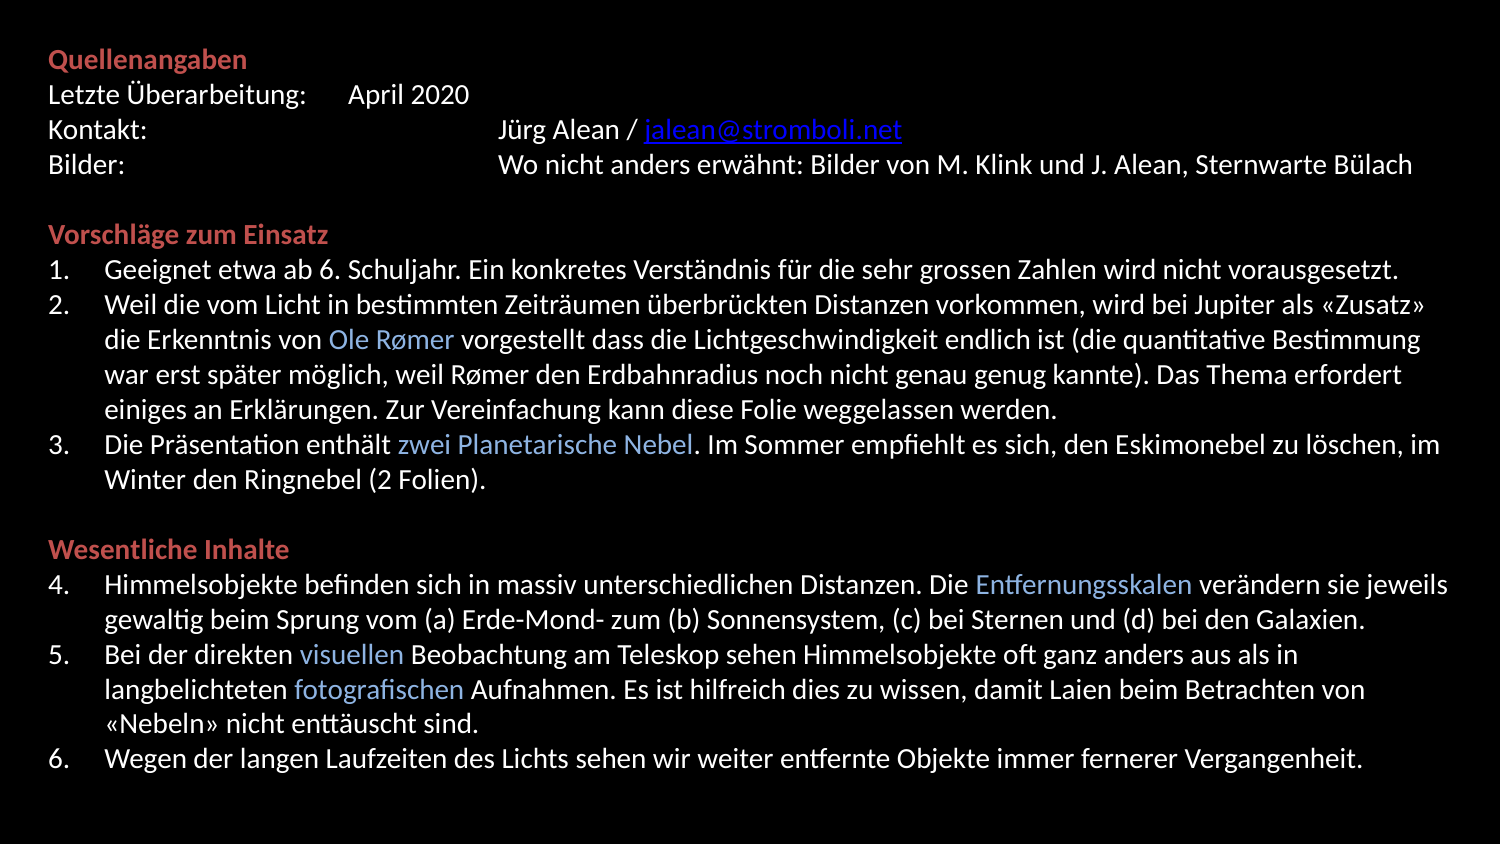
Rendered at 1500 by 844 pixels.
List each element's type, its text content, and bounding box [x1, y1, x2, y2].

text_box Quellenangaben Letzte Überarbeitung: April 2020 Kontakt: Jürg Alean / jalean@stromboli.net Bilder: Wo nicht anders erwähnt: Bilder von M. Klink und J. Alean, Sternwarte Bülach Vorschläge zum Einsatz Geeignet etwa ab 6. Schuljahr. Ein konkretes Verständnis für die sehr grossen Zahlen wird nicht vorausgesetzt. Weil die vom Licht in bestimmten Zeiträumen überbrückten Distanzen vorkommen, wird bei Jupiter als «Zusatz» die Erkenntnis von Ole Rømer vorgestellt dass die Lichtgeschwindigkeit endlich ist (die quantitative Bestimmung war erst später möglich, weil Rømer den Erdbahnradius noch nicht genau genug kannte). Das Thema erfordert einiges an Erklärungen. Zur Vereinfachung kann diese Folie weggelassen werden. Die Präsentation enthält zwei Planetarische Nebel. Im Sommer empfiehlt es sich, den Eskimonebel zu löschen, im Winter den Ringnebel (2 Folien). Wesentliche Inhalte Himmelsobjekte befinden sich in massiv unterschiedlichen Distanzen. Die Entfernungsskalen verändern sie jeweils gewaltig beim Sprung vom (a) Erde-Mond- zum (b) Sonnensystem, (c) bei Sternen und (d) bei den Galaxien. Bei der direkten visuellen Beobachtung am Teleskop sehen Himmelsobjekte oft ganz anders aus als in langbelichteten fotografischen Aufnahmen. Es ist hilfreich dies zu wissen, damit Laien beim Betrachten von «Nebeln» nicht enttäuscht sind. Wegen der langen Laufzeiten des Lichts sehen wir weiter entfernte Objekte immer fernerer Vergangenheit. [33, 33, 1480, 783]
